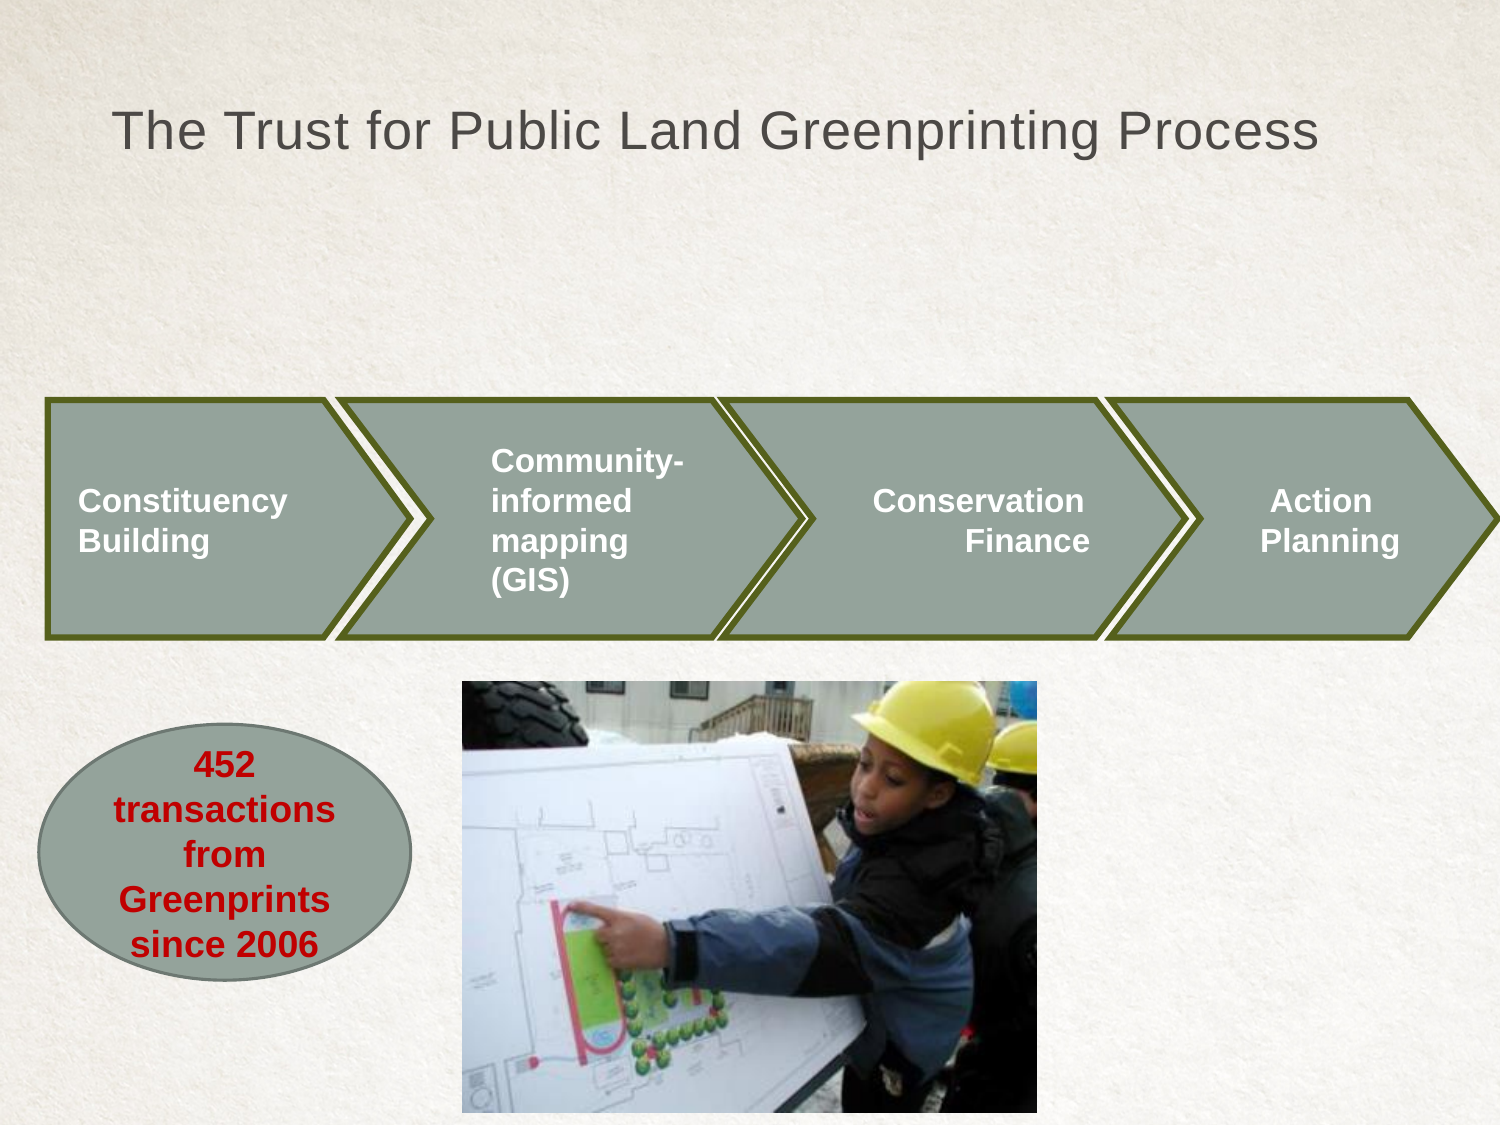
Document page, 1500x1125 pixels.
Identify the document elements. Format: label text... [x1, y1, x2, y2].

text_box Action Planning [1110, 399, 1498, 638]
title The Trust for Public Land Greenprinting Process [66, 54, 1434, 201]
picture [0, 0, 1500, 1125]
text_box 452 transactions from Greenprints since 2006 [37, 722, 413, 982]
text_box Conservation Finance [722, 399, 1186, 638]
text_box Community-informed mapping (GIS) [340, 399, 803, 638]
text_box Constituency Building [47, 399, 411, 638]
